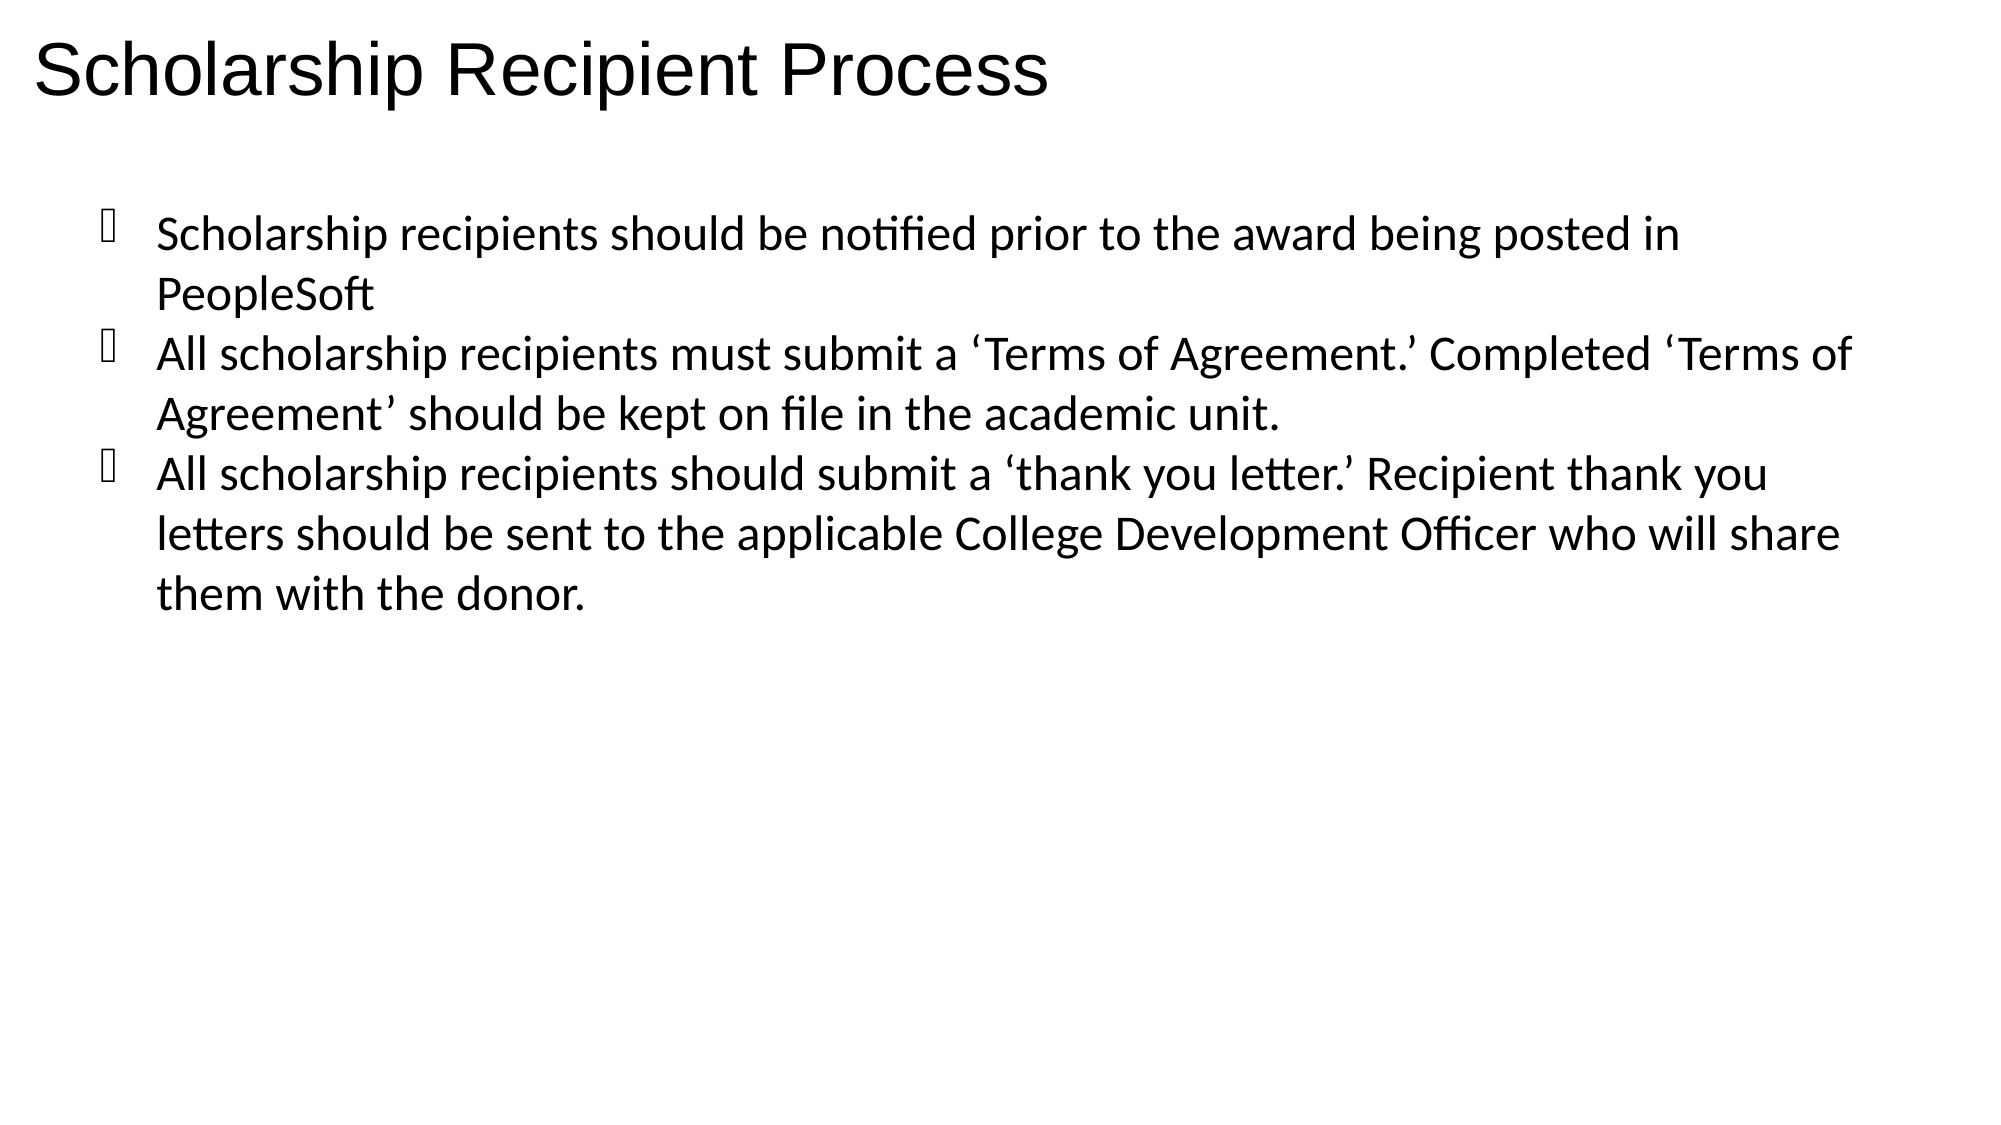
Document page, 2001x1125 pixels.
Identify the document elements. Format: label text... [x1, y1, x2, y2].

list Scholarship recipients should be notified prior to the award being posted in PeopleSoft All scholarship recipients must submit a ‘Terms of Agreement.’ Completed ‘Terms of Agreement’ should be kept on file in the academic unit. All scholarship recipients should submit a ‘thank you letter.’ Recipient thank you letters should be sent to the applicable College Development Officer who will share them with the donor. [99, 200, 1900, 686]
title Scholarship Recipient Process [33, 19, 1525, 111]
